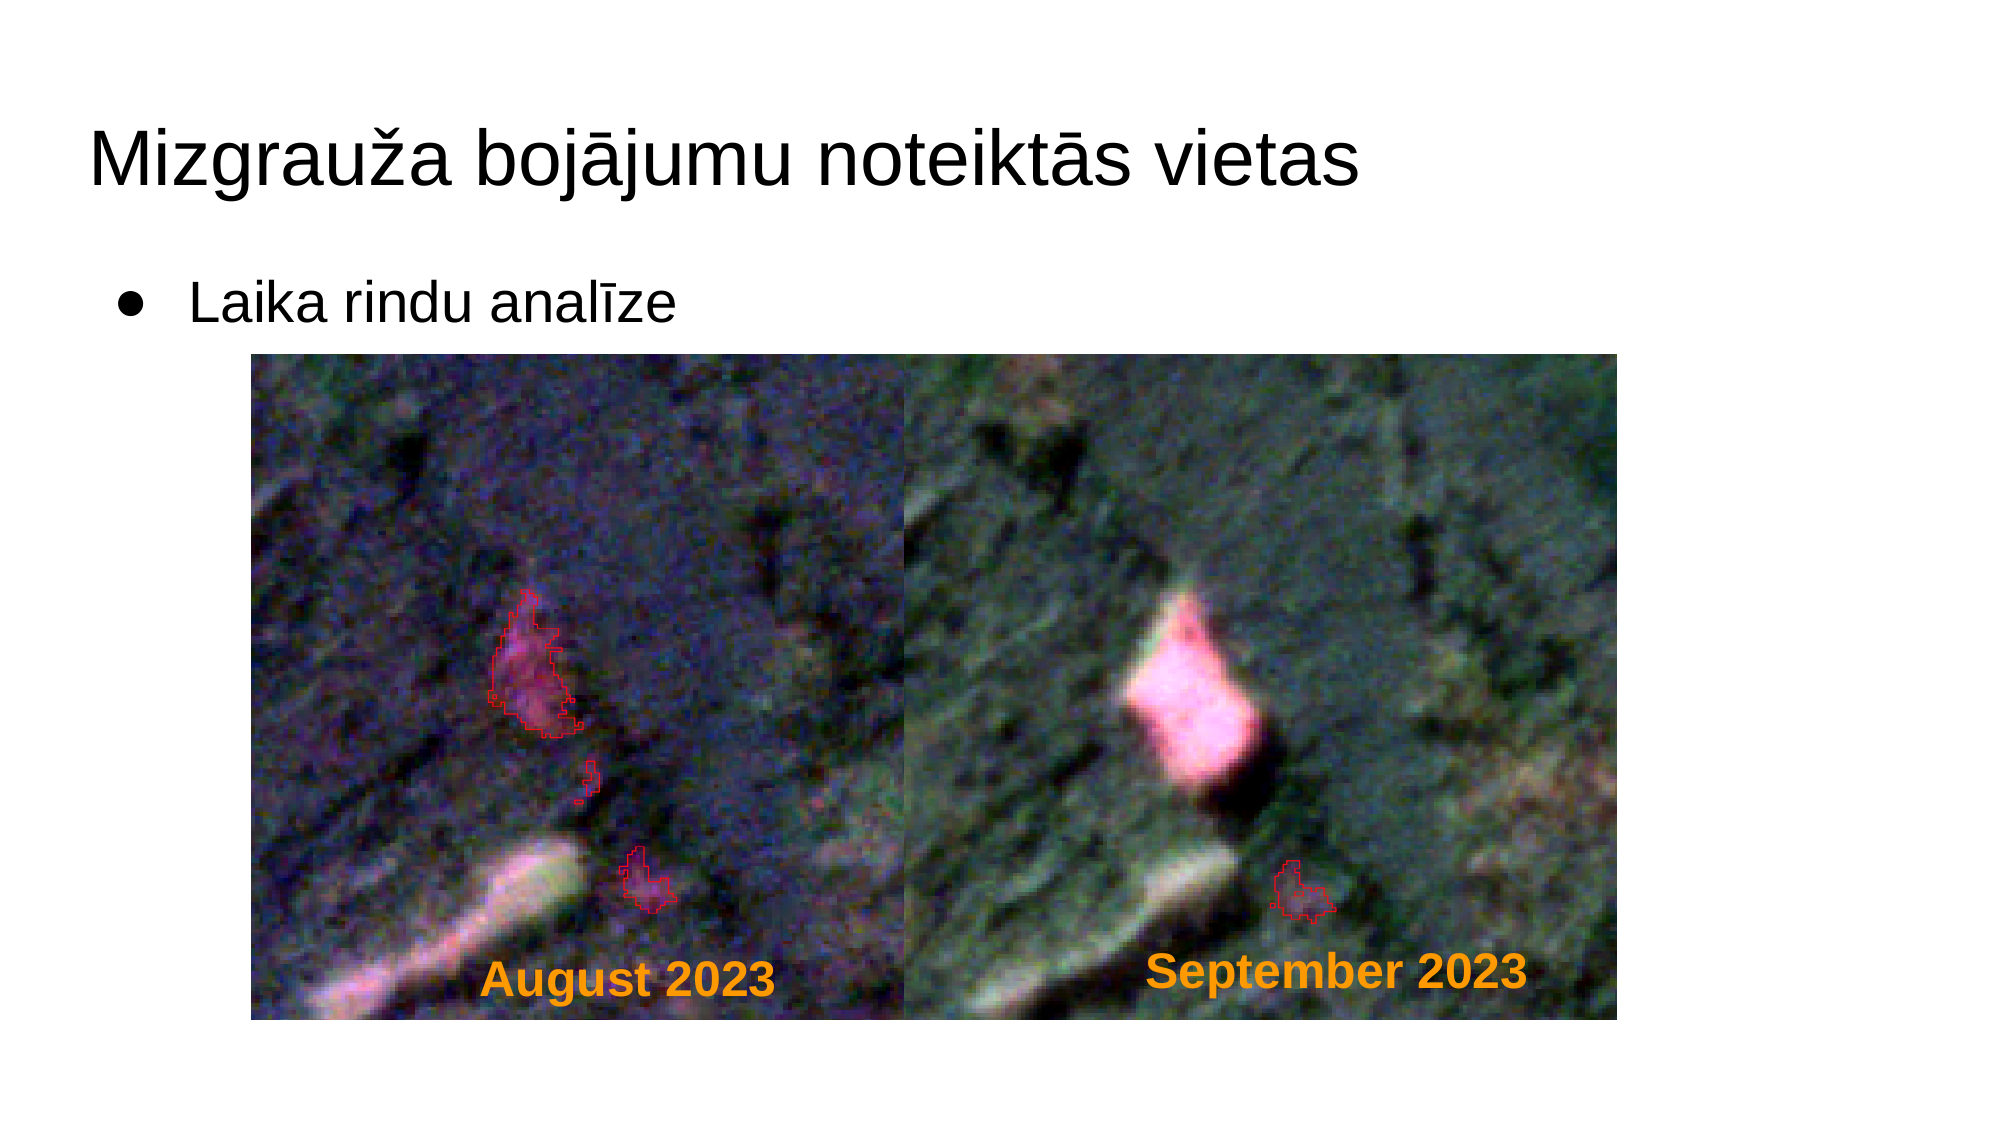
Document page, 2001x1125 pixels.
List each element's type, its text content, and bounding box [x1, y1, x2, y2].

list Laika rindu analīze [68, 252, 1932, 1000]
title Mizgrauža bojājumu noteiktās vietas [68, 97, 1932, 223]
picture [251, 354, 1617, 1020]
